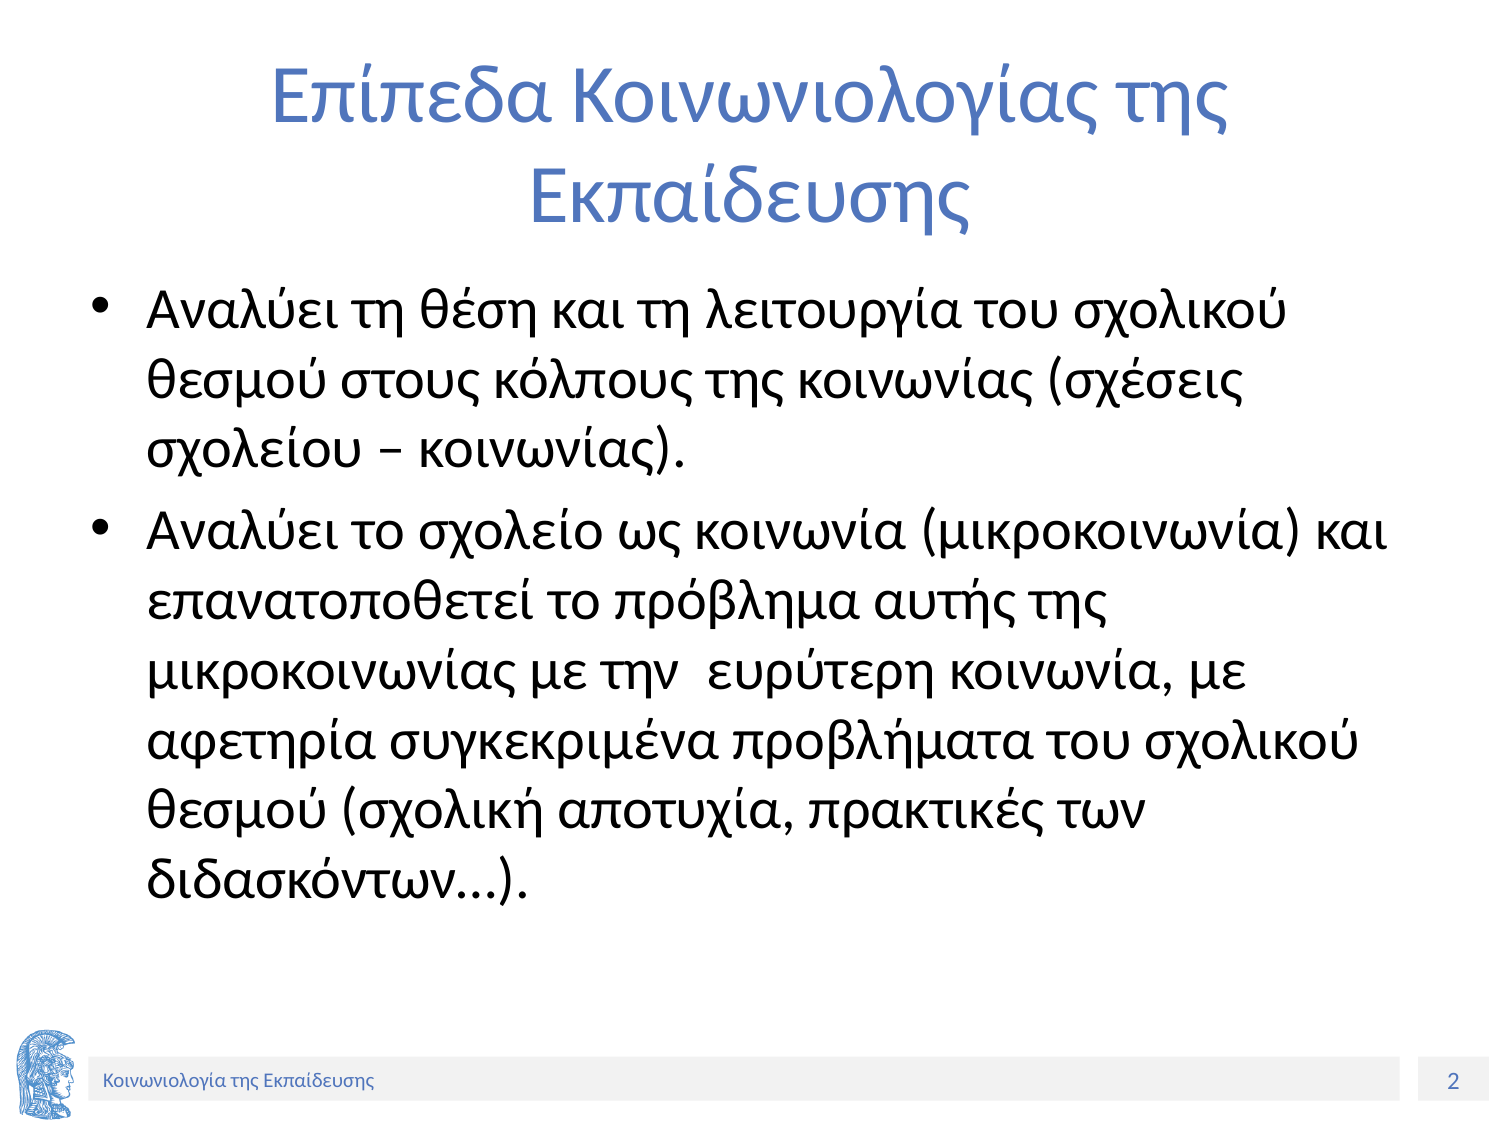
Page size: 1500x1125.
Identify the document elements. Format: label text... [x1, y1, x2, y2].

picture [9, 1026, 75, 1120]
list Αναλύει τη θέση και τη λειτουργία του σχολικού θεσμού στους κόλπους της κοινωνίας (σχέσεις σχολείου – κοινωνίας). Αναλύει το σχολείο ως κοινωνία (μικροκοινωνία) και επανατοποθετεί το πρόβλημα αυτής της μικροκοινωνίας με την ευρύτερη κοινωνία, με αφετηρία συγκεκριμένα προβλήματα του σχολικού θεσμού (σχολική αποτυχία, πρακτικές των διδασκόντων…). [75, 262, 1425, 1125]
title Επίπεδα Κοινωνιολογίας της Εκπαίδευσης [75, 45, 1425, 233]
